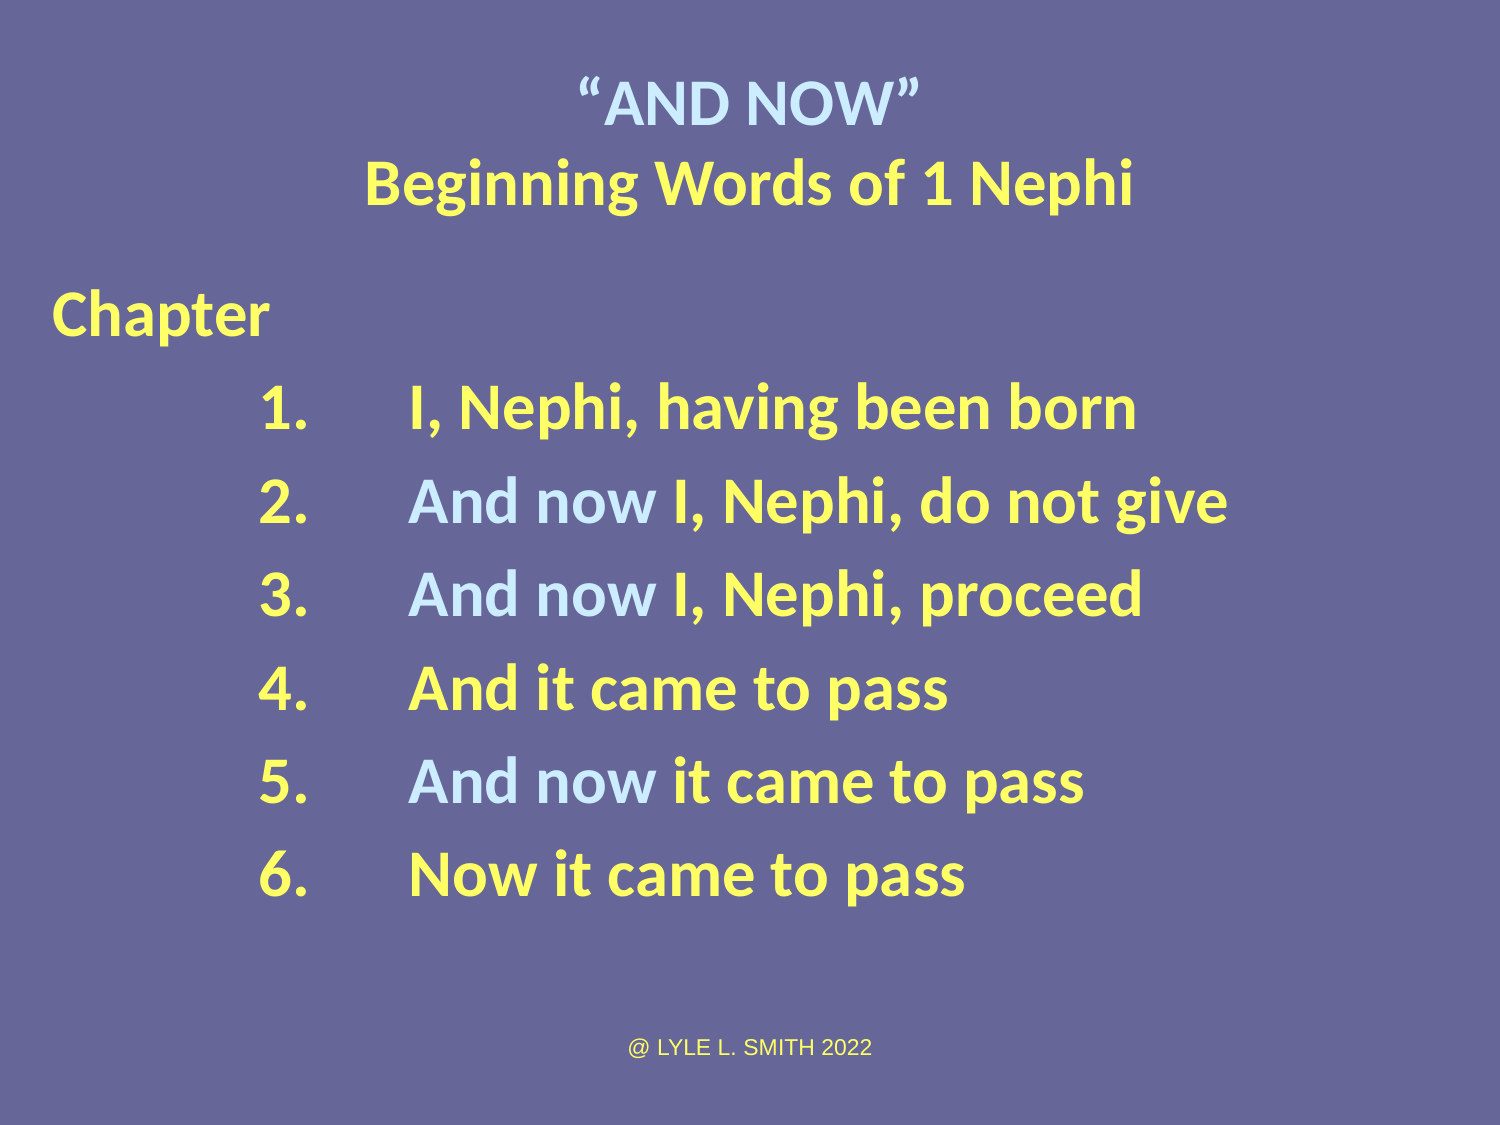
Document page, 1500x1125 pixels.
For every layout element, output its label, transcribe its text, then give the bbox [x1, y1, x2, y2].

list Chapter 1. I, Nephi, having been born 2. And now I, Nephi, do not give 3. And now I, Nephi, proceed 4. And it came to pass 5. And now it came to pass 6. Now it came to pass [37, 262, 1476, 1125]
title “AND NOW” Beginning Words of 1 Nephi [74, 44, 1426, 233]
footer @ LYLE L. SMITH 2022 [512, 1024, 988, 1103]
